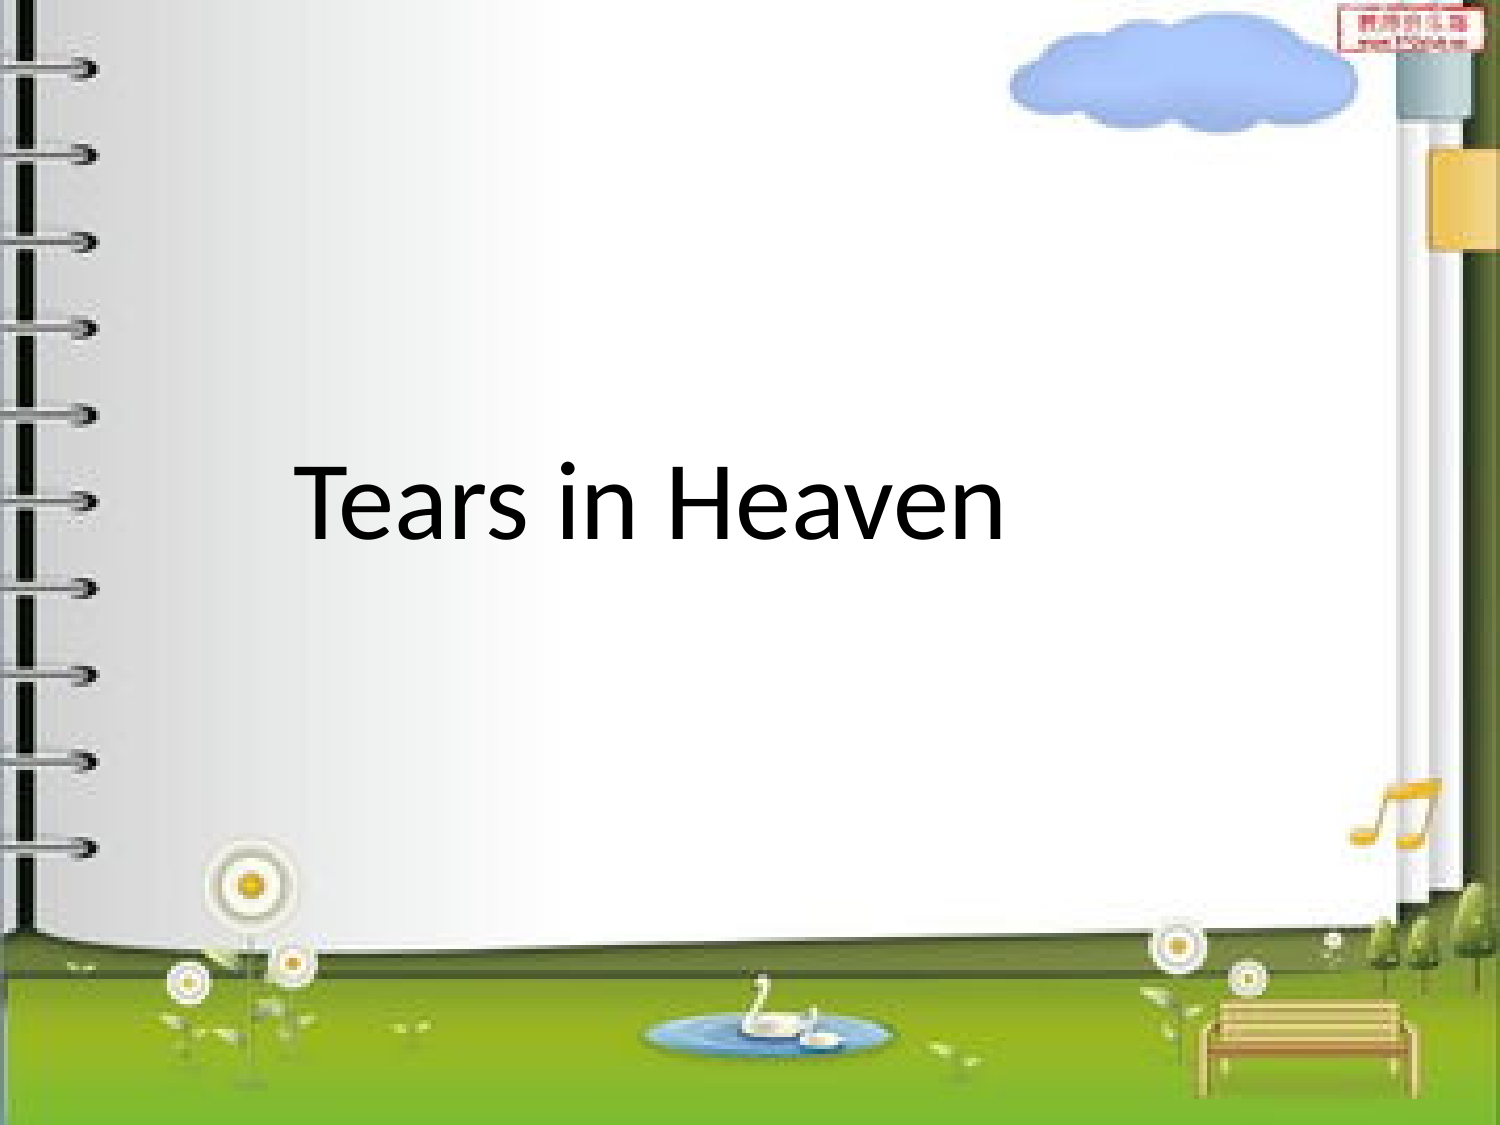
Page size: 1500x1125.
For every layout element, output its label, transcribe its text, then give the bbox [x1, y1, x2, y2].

list Tears in Heaven [75, 262, 1425, 1005]
picture [0, 0, 1500, 1125]
